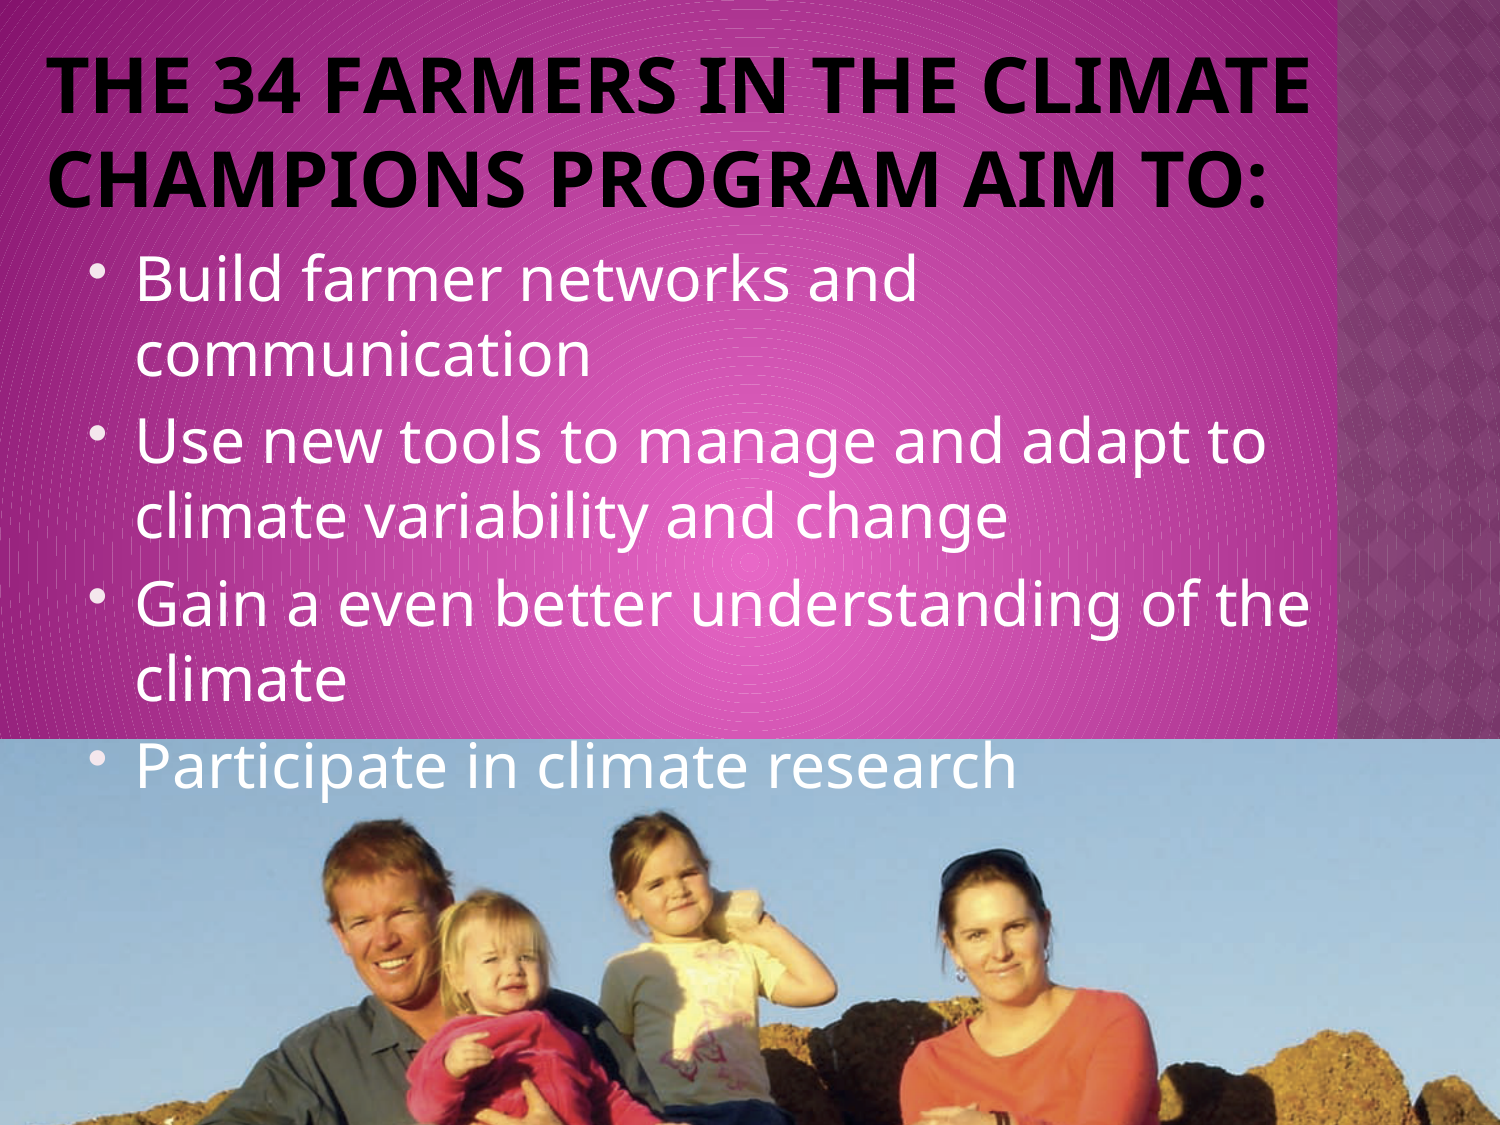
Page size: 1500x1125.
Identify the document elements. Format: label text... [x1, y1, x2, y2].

list Build farmer networks and communication Use new tools to manage and adapt to climate variability and change Gain a even better understanding of the climate Participate in climate research [75, 231, 1353, 737]
title the 34 farmers in the Climate Champions program aim to: [37, 35, 1450, 223]
picture [0, 739, 1500, 1125]
